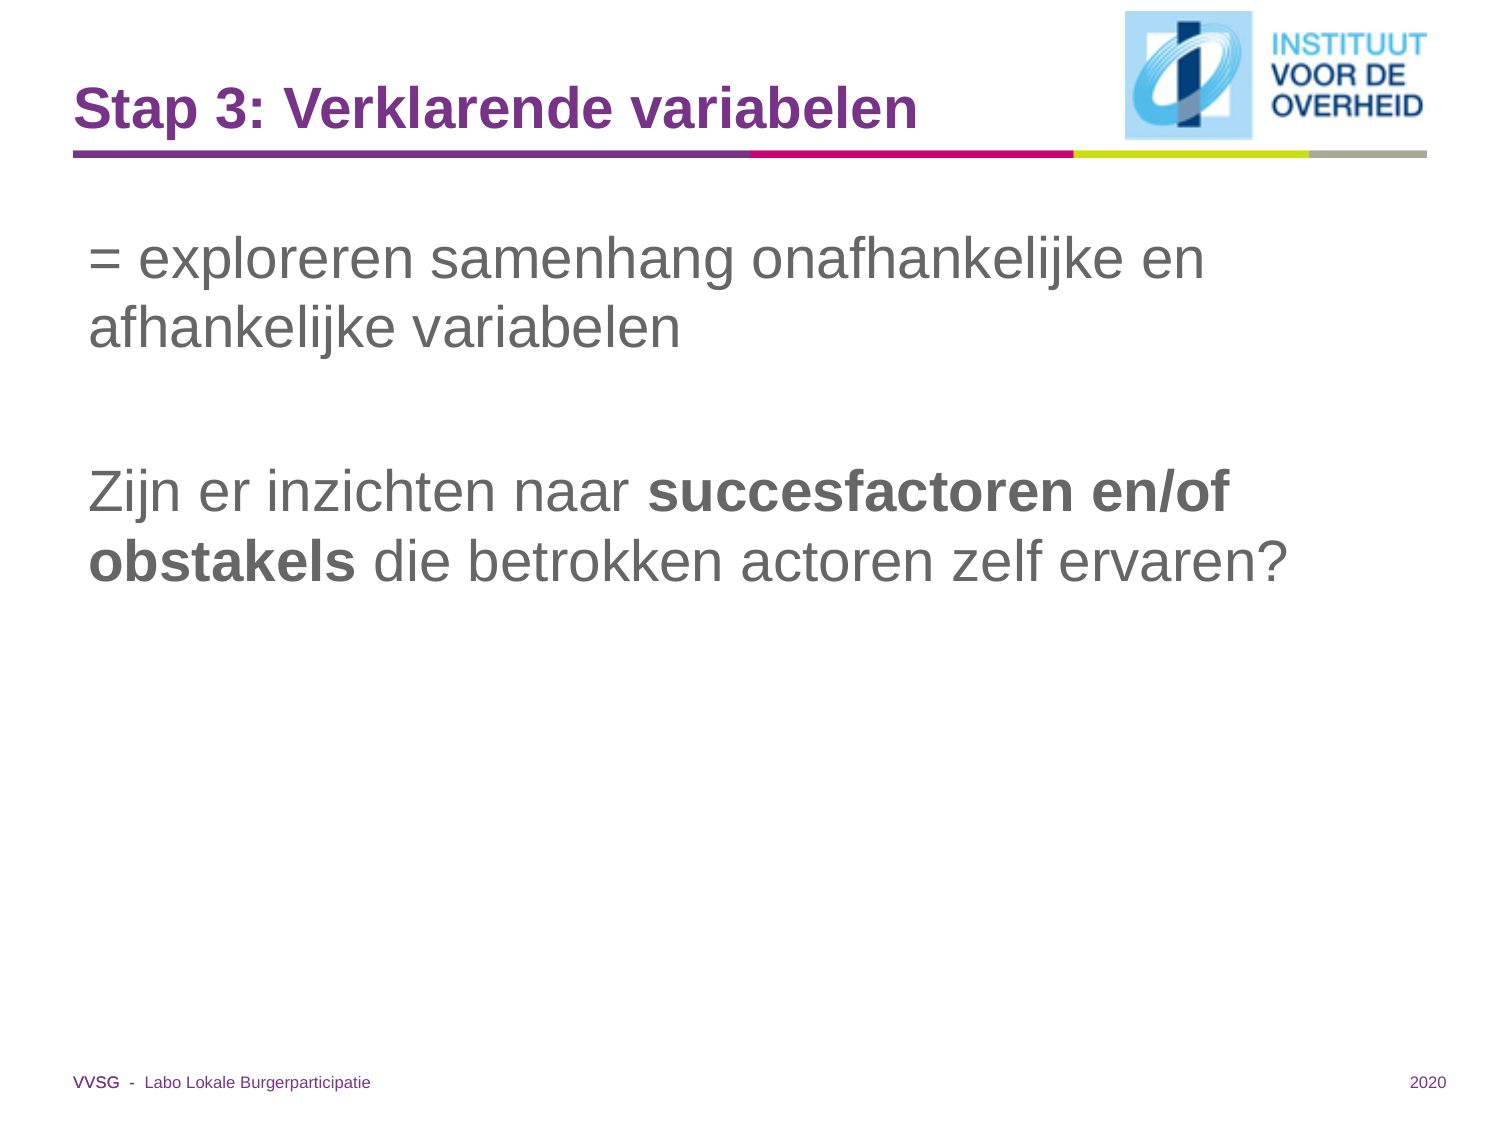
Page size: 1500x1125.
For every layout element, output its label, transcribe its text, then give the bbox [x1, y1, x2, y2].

footer Labo Lokale Burgerparticipatie [144, 1071, 1234, 1093]
slide_number 2020 [1329, 1071, 1447, 1093]
picture [1124, 11, 1428, 141]
list = exploreren samenhang onafhankelijke en afhankelijke variabelen Zijn er inzichten naar succesfactoren en/of obstakels die betrokken actoren zelf ervaren? [88, 219, 1456, 926]
title Stap 3: Verklarende variabelen [73, 0, 1280, 140]
